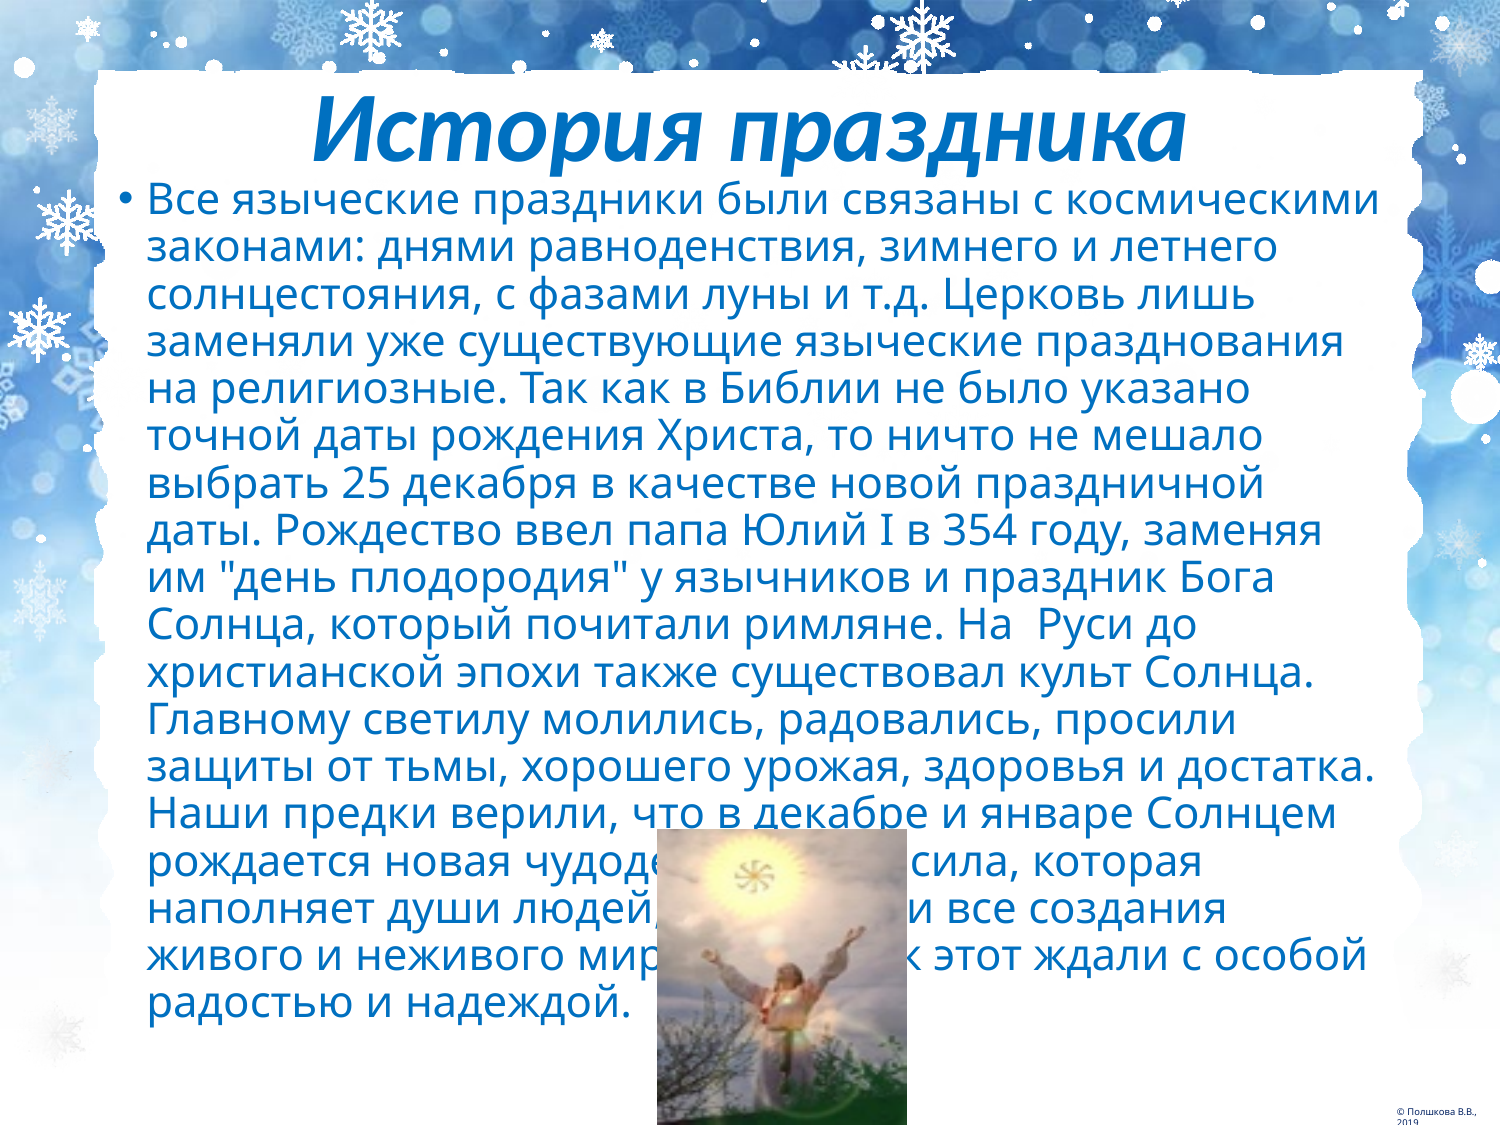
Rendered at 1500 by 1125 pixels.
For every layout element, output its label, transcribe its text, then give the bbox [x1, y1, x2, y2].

list Все языческие праздники были связаны с космическими законами: днями равноденствия, зимнего и летнего солнцестояния, с фазами луны и т.д. Церковь лишь заменяли уже существующие языческие празднования на религиозные. Так как в Библии не было указано точной даты рождения Христа, то ничто не мешало выбрать 25 декабря в качестве новой праздничной даты. Рождество ввел папа Юлий I в 354 году, заменяя им "день плодородия" у язычников и праздник Бога Солнца, который почитали римляне. На Руси до христианской эпохи также существовал культ Солнца. Главному светилу молились, радовались, просили защиты от тьмы, хорошего урожая, здоровья и достатка. Наши предки верили, что в декабре и январе Солнцем рождается новая чудодейственная сила, которая наполняет души людей, животных и все создания живого и неживого мира. Праздник этот ждали с особой радостью и надеждой. [103, 200, 1397, 1100]
title История праздника [103, 59, 1397, 200]
picture [0, 0, 1500, 1125]
